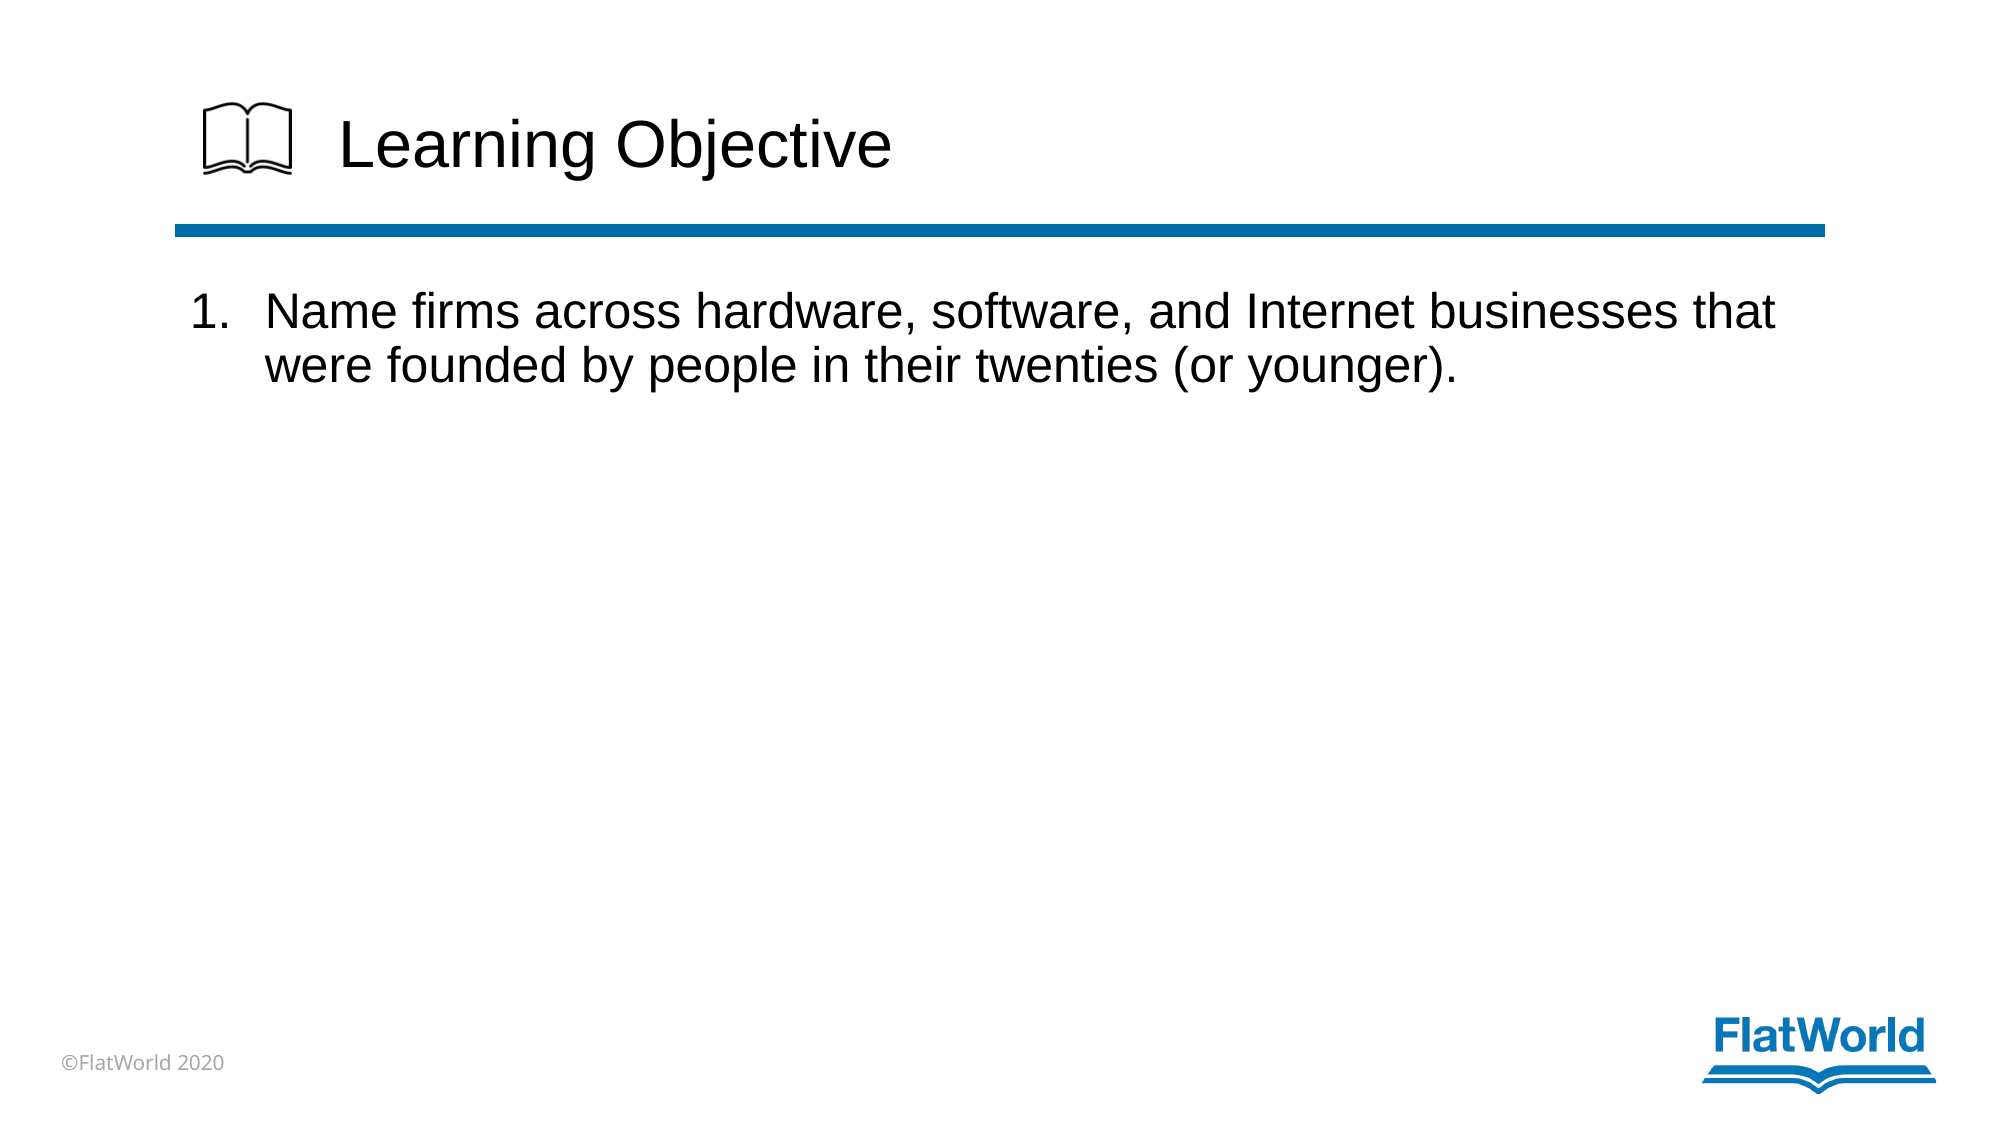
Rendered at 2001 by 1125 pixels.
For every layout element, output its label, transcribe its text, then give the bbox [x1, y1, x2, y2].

picture [203, 94, 292, 183]
title Learning Objective [323, 101, 1954, 198]
list Name firms across hardware, software, and Internet businesses that were founded by people in their twenties (or younger). [174, 278, 1825, 986]
